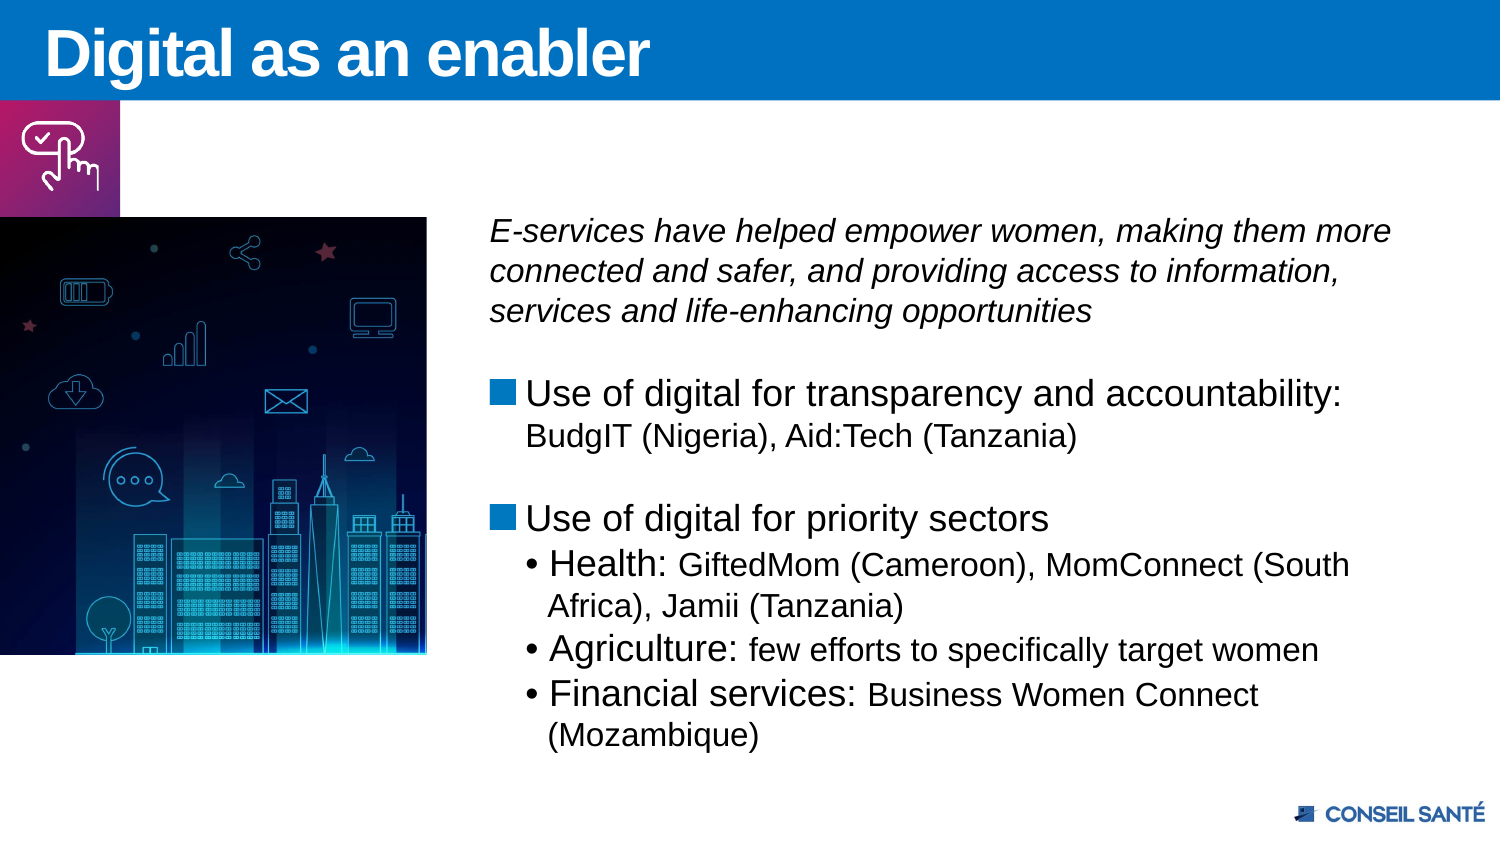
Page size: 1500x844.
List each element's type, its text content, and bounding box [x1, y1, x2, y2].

picture [0, 100, 427, 655]
picture [489, 503, 516, 530]
text_box [117, 98, 1500, 103]
text_box [0, 0, 1500, 98]
text_box E-services have helped empower women, making them more connected and safer, and providing access to information, services and life-enhancing opportunities Use of digital for transparency and accountability: BudgIT (Nigeria), Aid:Tech (Tanzania) Use of digital for priority sectors • Health: GiftedMom (Cameroon), MomConnect (South Africa), Jamii (Tanzania) • Agriculture: few efforts to specifically target women • Financial services: Business Women Connect (Mozambique) [488, 209, 1447, 769]
text_box Digital as an enabler [29, 2, 1500, 98]
picture [1293, 801, 1485, 827]
picture [489, 378, 516, 405]
